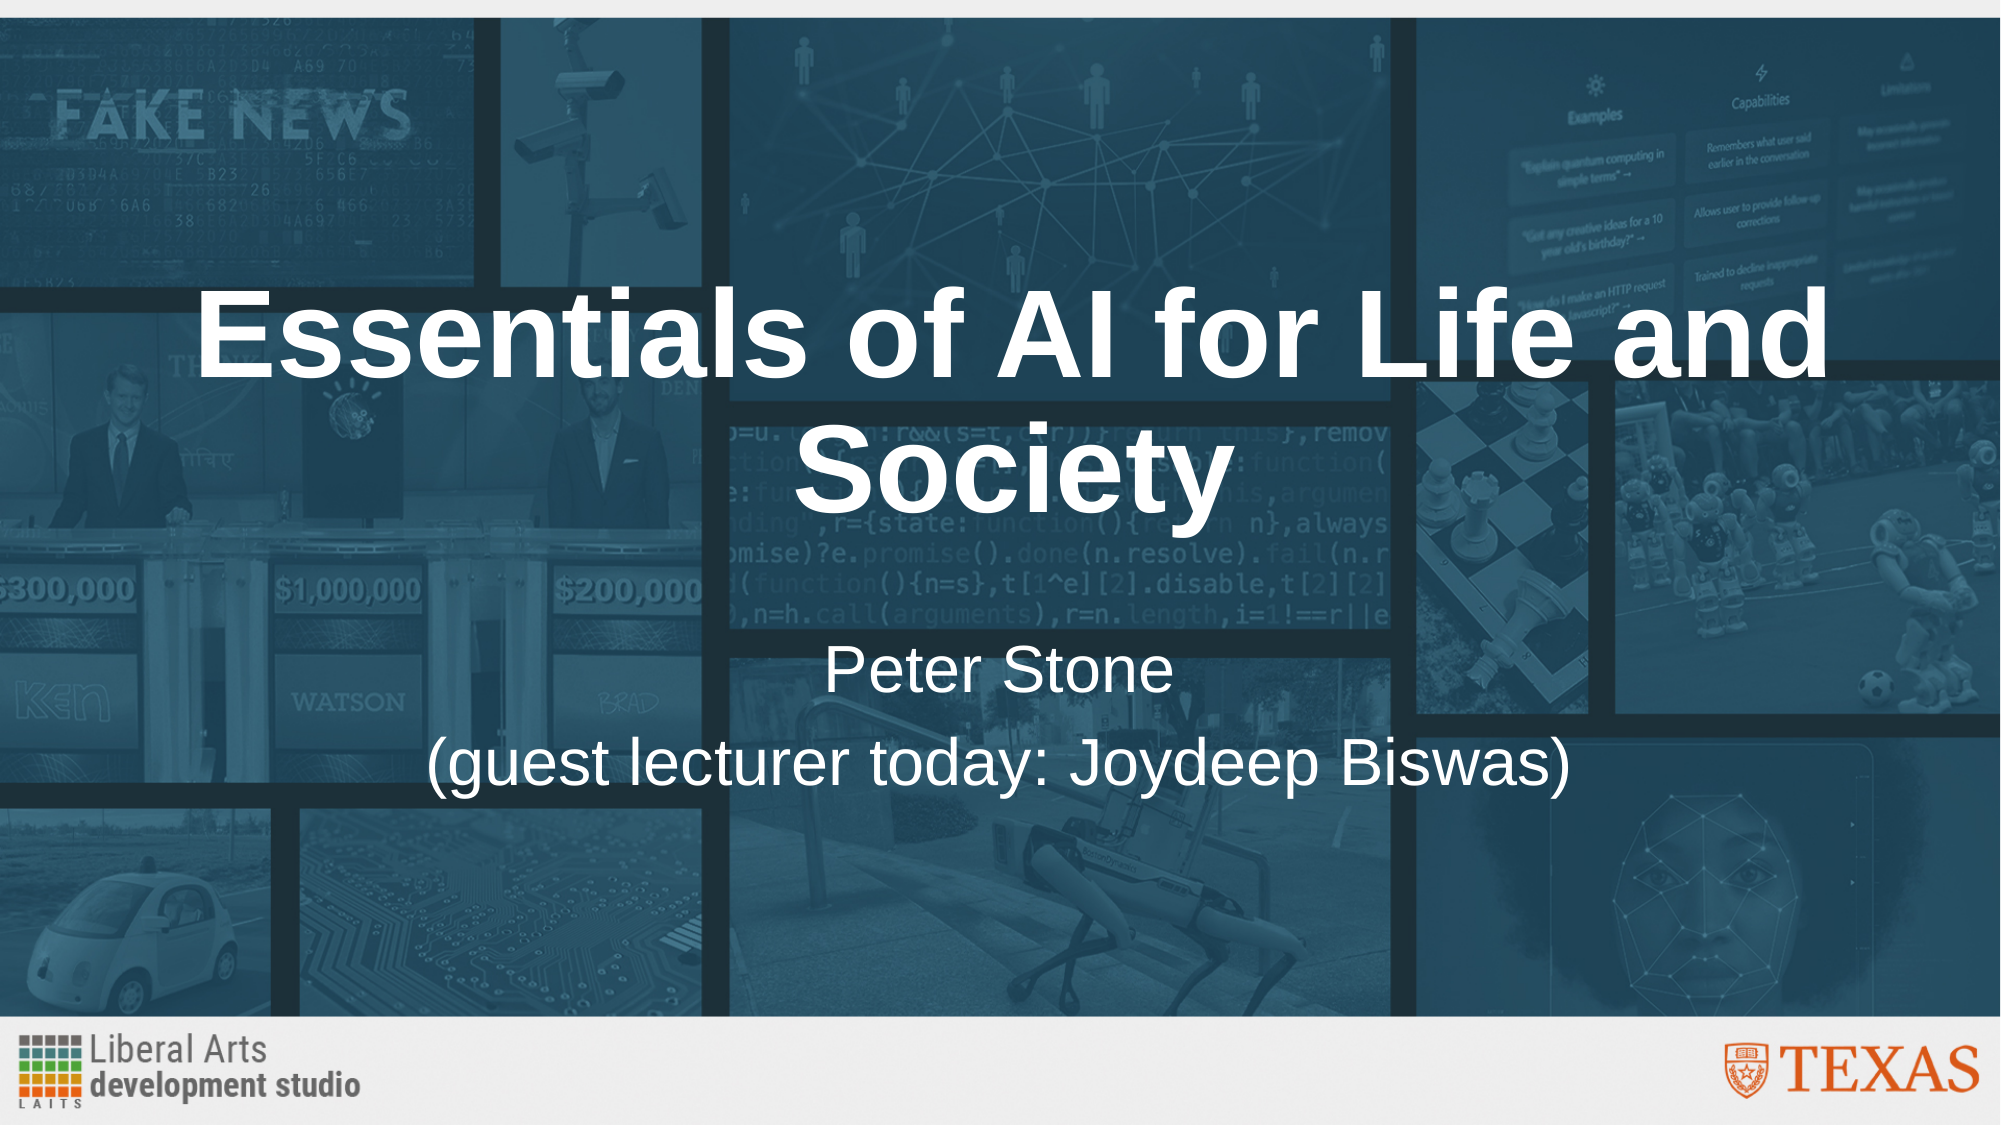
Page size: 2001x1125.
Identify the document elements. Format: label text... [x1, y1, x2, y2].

picture [0, 0, 2001, 1125]
subtitle Peter Stone (guest lecturer today: Joydeep Biswas) [249, 634, 1750, 906]
title Essentials of AI for Life and Society [184, 244, 1845, 540]
